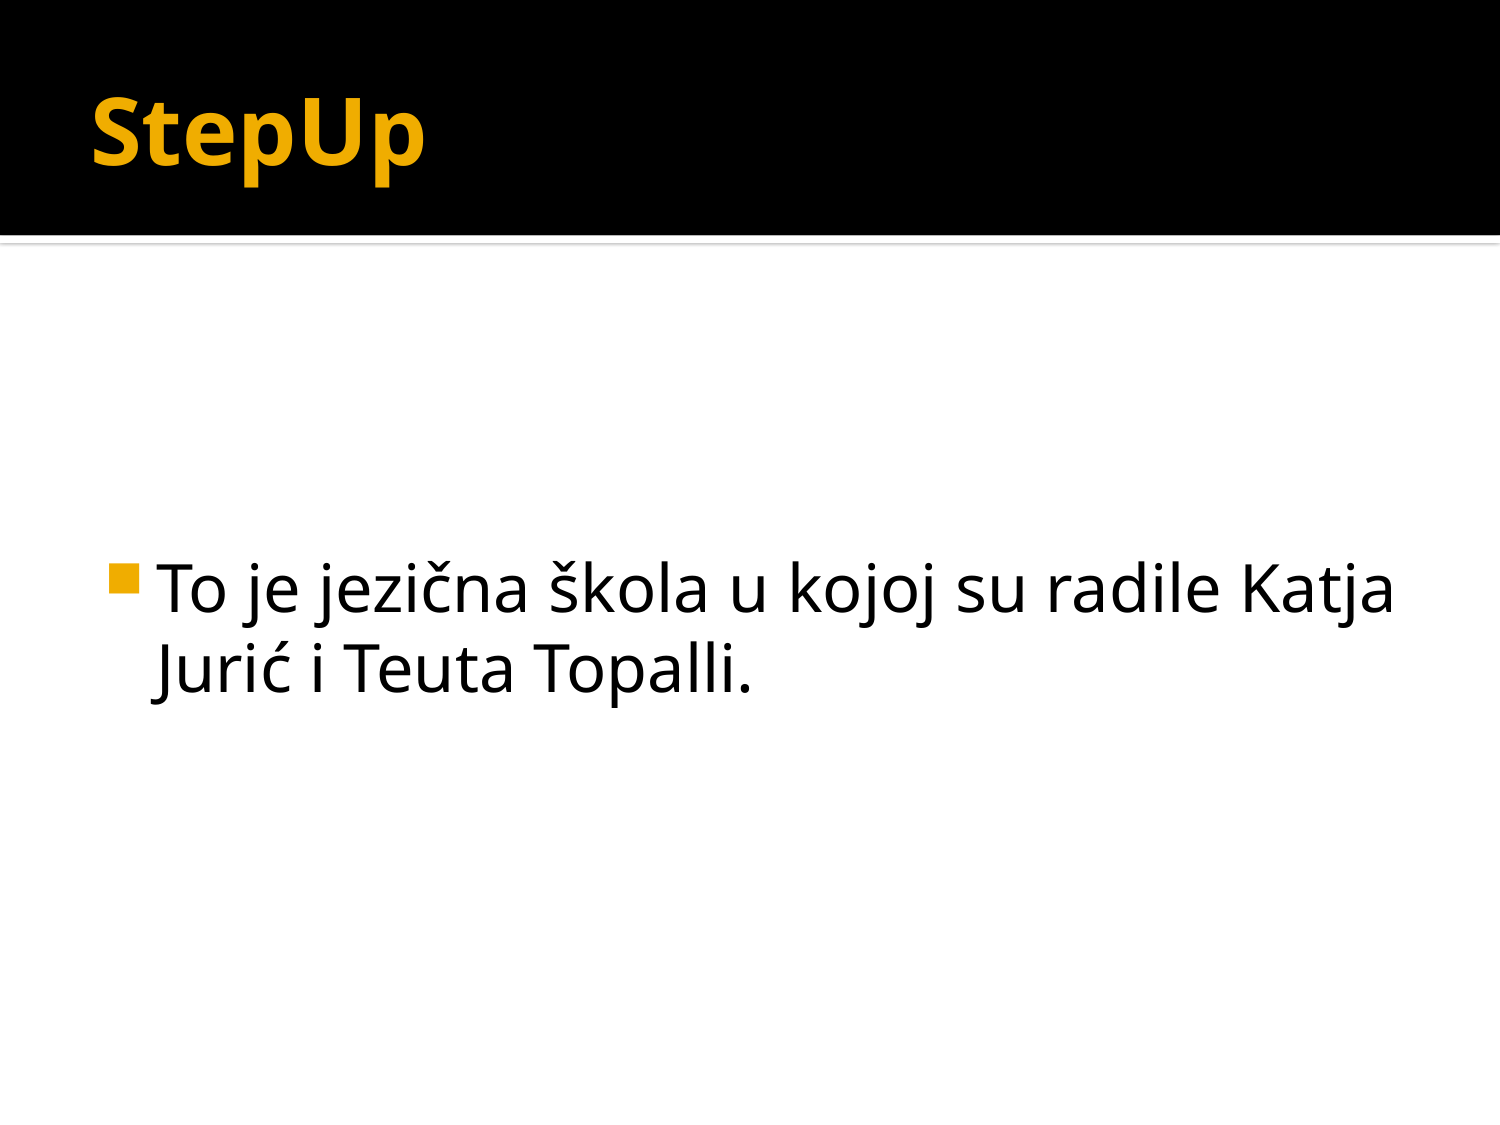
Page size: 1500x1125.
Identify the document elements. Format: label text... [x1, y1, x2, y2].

title StepUp [75, 25, 1425, 231]
list To je jezična škola u kojoj su radile Katja Jurić i Teuta Topalli. [75, 291, 1425, 1050]
